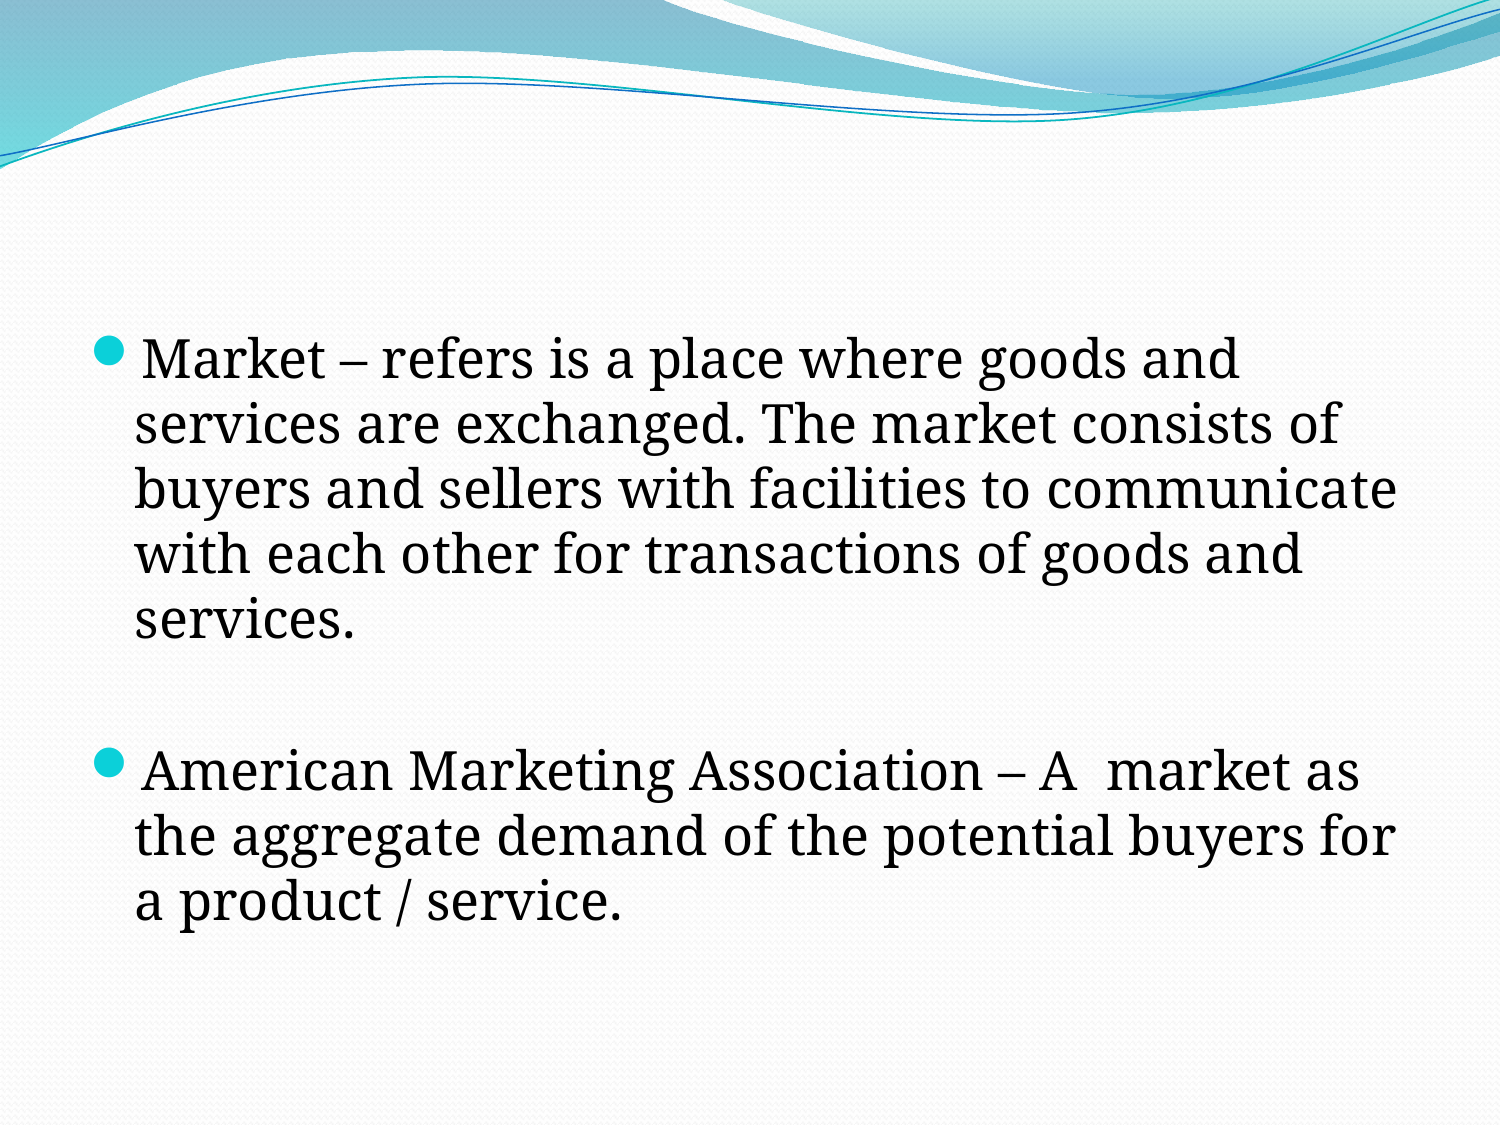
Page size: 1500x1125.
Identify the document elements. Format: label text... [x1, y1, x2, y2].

list Market – refers is a place where goods and services are exchanged. The market consists of buyers and sellers with facilities to communicate with each other for transactions of goods and services. American Marketing Association – A market as the aggregate demand of the potential buyers for a product / service. [75, 317, 1425, 1038]
